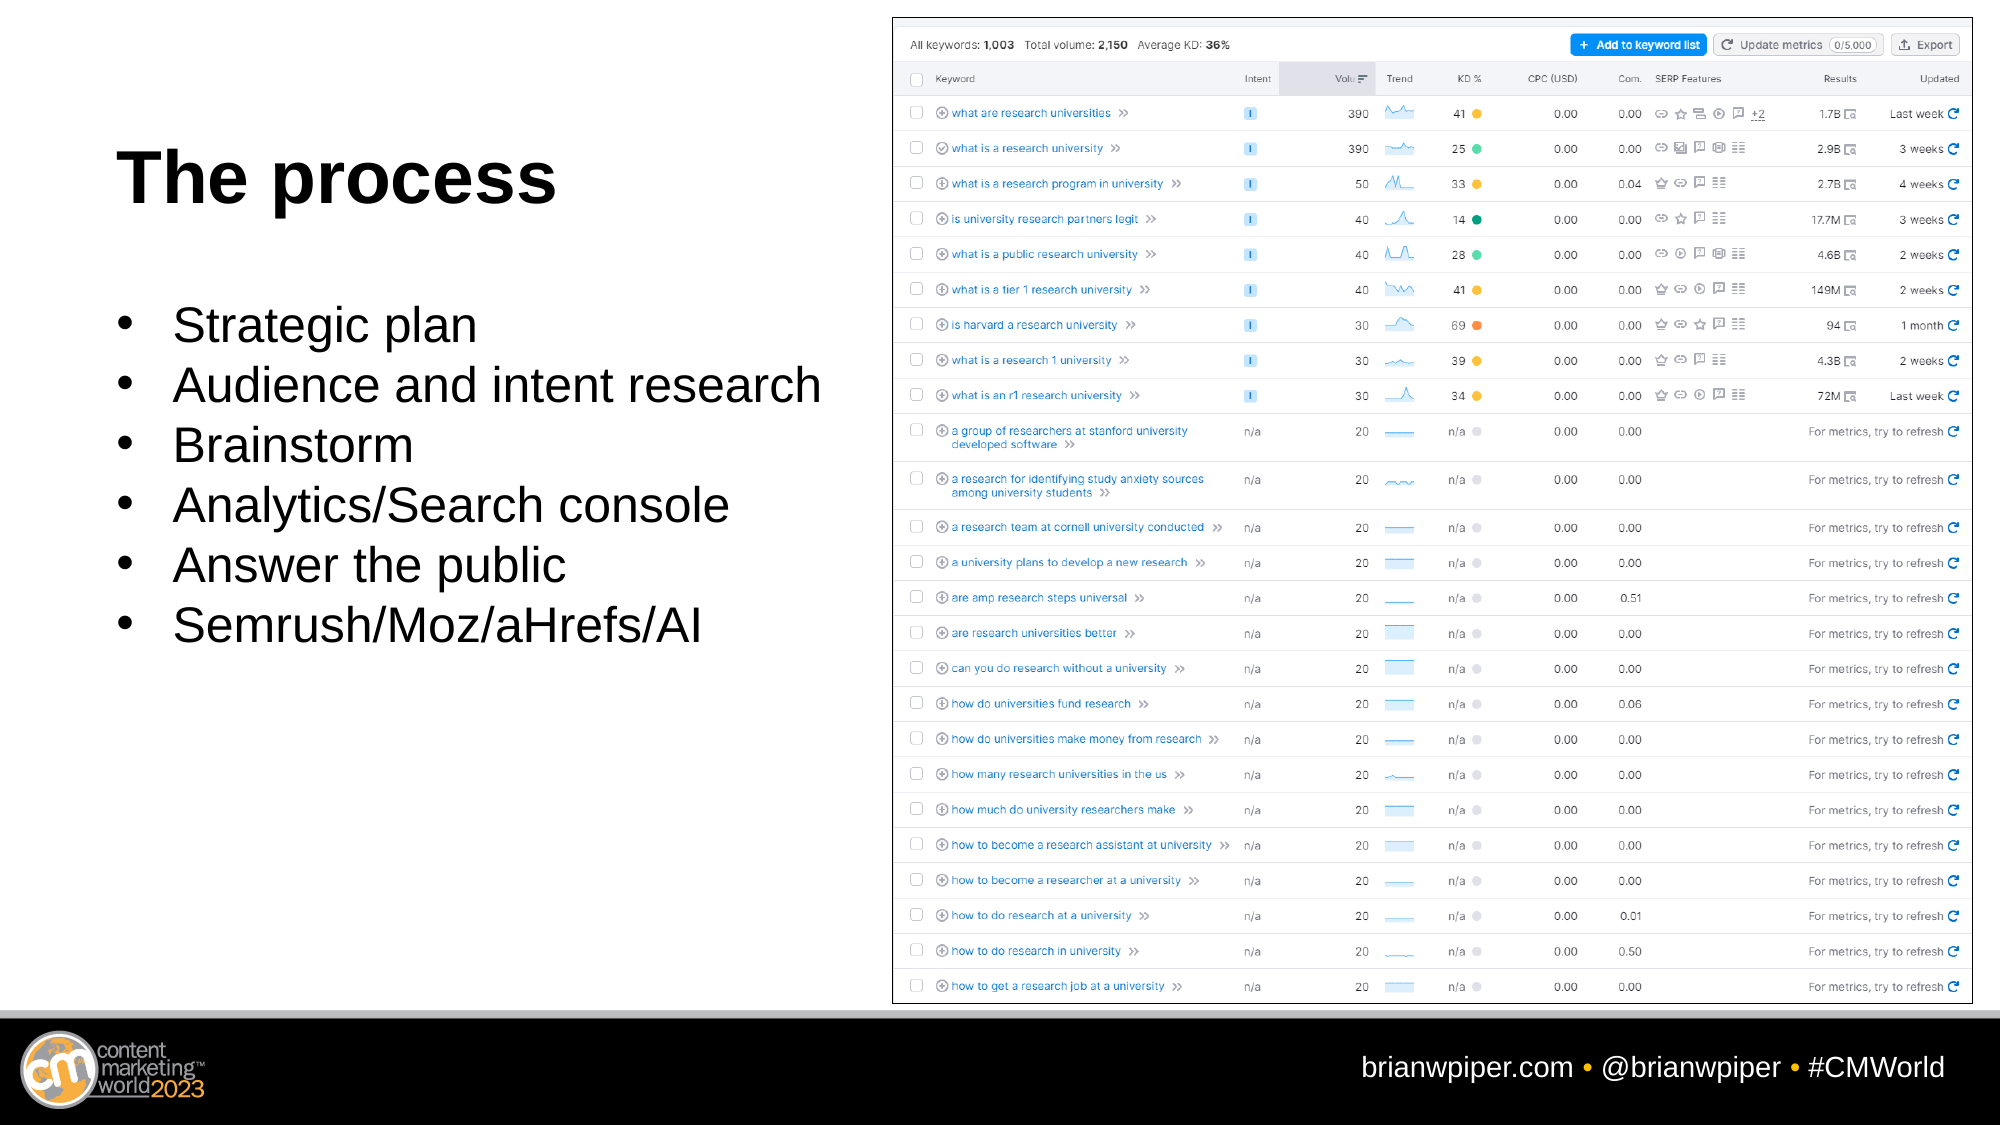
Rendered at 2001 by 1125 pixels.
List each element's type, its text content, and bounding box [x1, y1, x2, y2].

text_box Strategic plan Audience and intent research Brainstorm Analytics/Search console Answer the public Semrush/Moz/aHrefs/AI [101, 284, 892, 660]
text_box The process [101, 120, 892, 226]
picture [0, 0, 2000, 1125]
